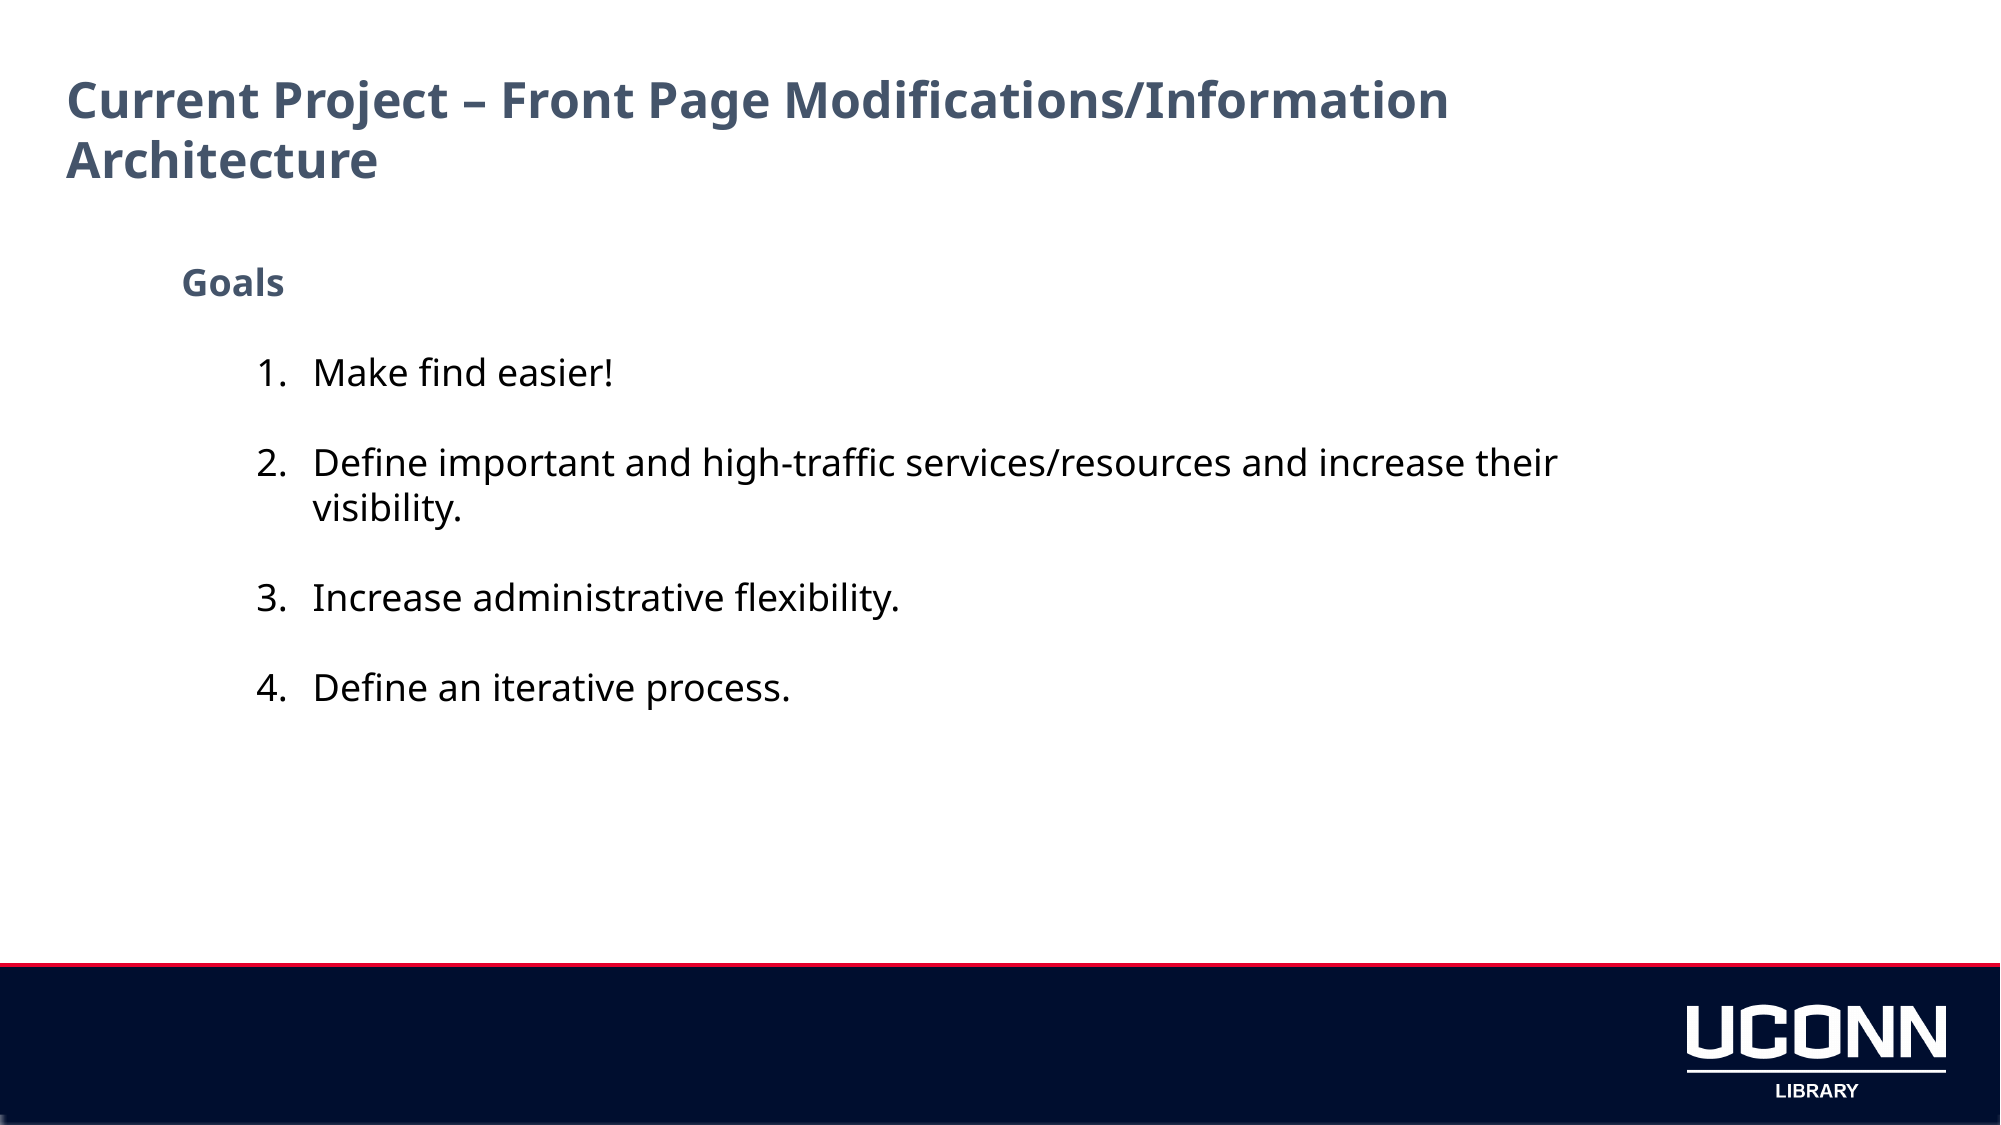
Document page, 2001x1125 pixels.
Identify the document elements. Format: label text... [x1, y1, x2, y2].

text_box Goals Make find easier! Define important and high-traffic services/resources and increase their visibility. Increase administrative flexibility. Define an iterative process. [166, 251, 1608, 717]
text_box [0, 964, 2000, 1115]
text_box Current Project – Front Page Modifications/Information Architecture [52, 61, 1608, 197]
